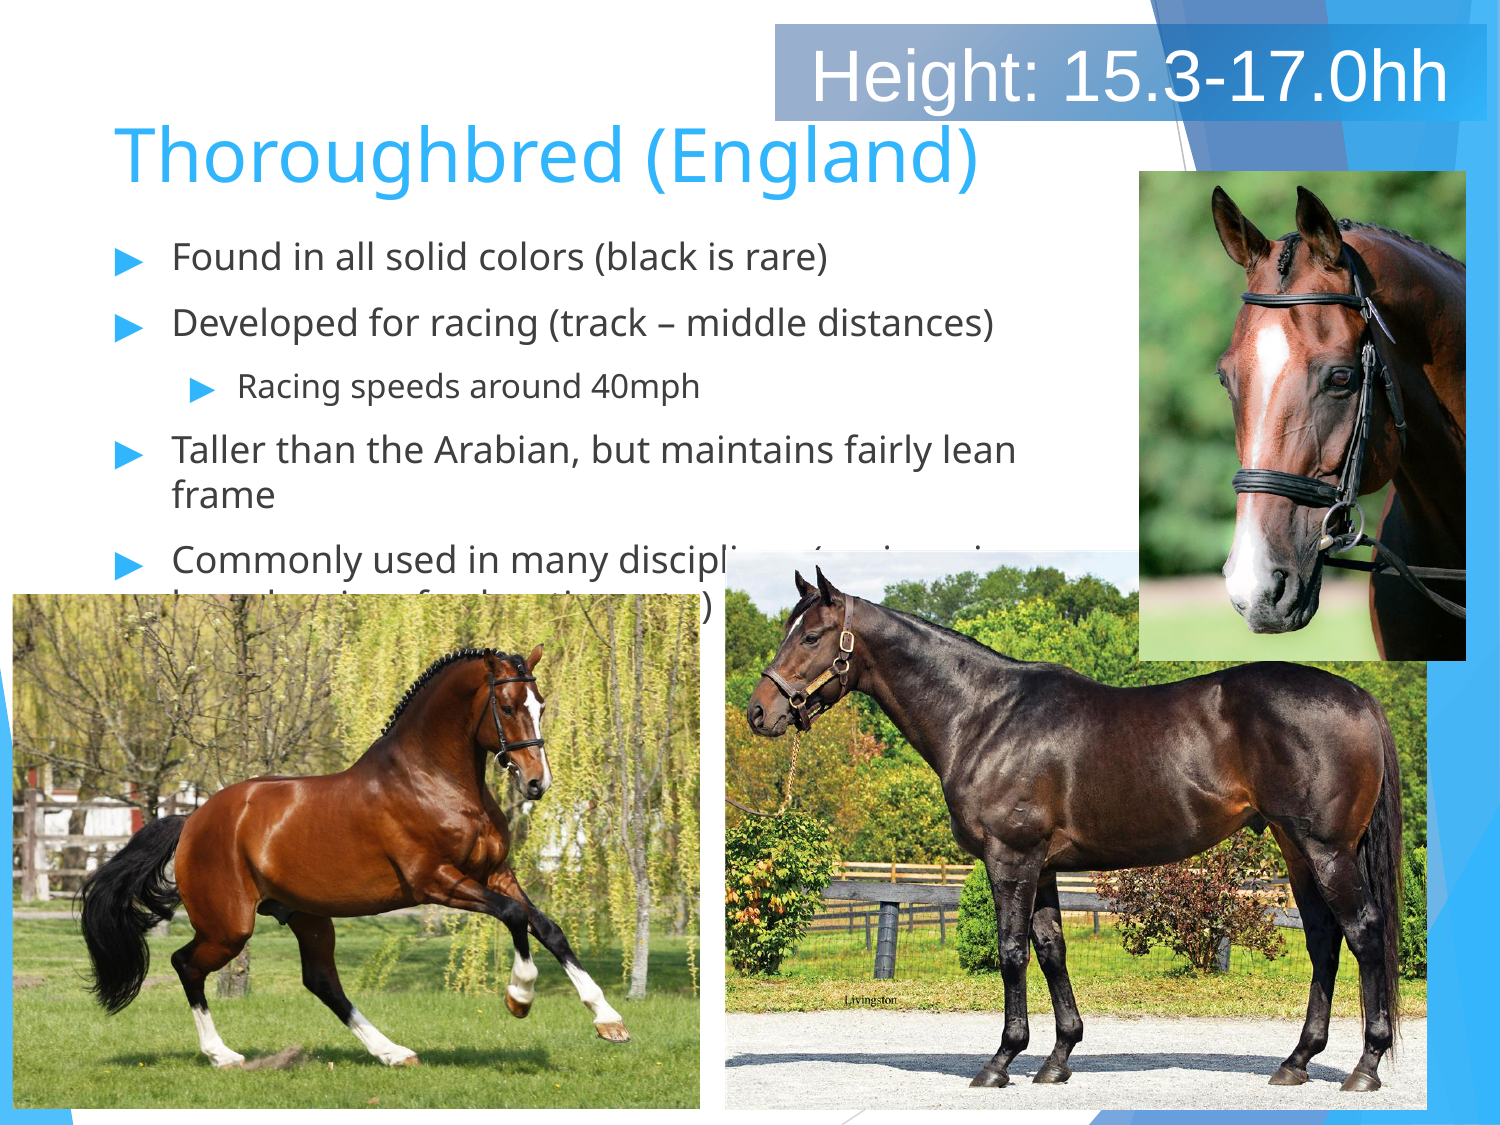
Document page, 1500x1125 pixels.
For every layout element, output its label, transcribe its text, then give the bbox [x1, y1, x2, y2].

picture [724, 170, 1466, 1110]
text_box Height: 15.3-17.0hh [775, 25, 1487, 121]
title Thoroughbred (England) [99, 99, 1142, 213]
list Found in all solid colors (black is rare) Developed for racing (track – middle distances) Racing speeds around 40mph Taller than the Arabian, but maintains fairly lean frame Commonly used in many disciplines (ex. jumping, barrel racing, fox hunting, etc.) [99, 225, 1133, 991]
picture [12, 594, 701, 1109]
